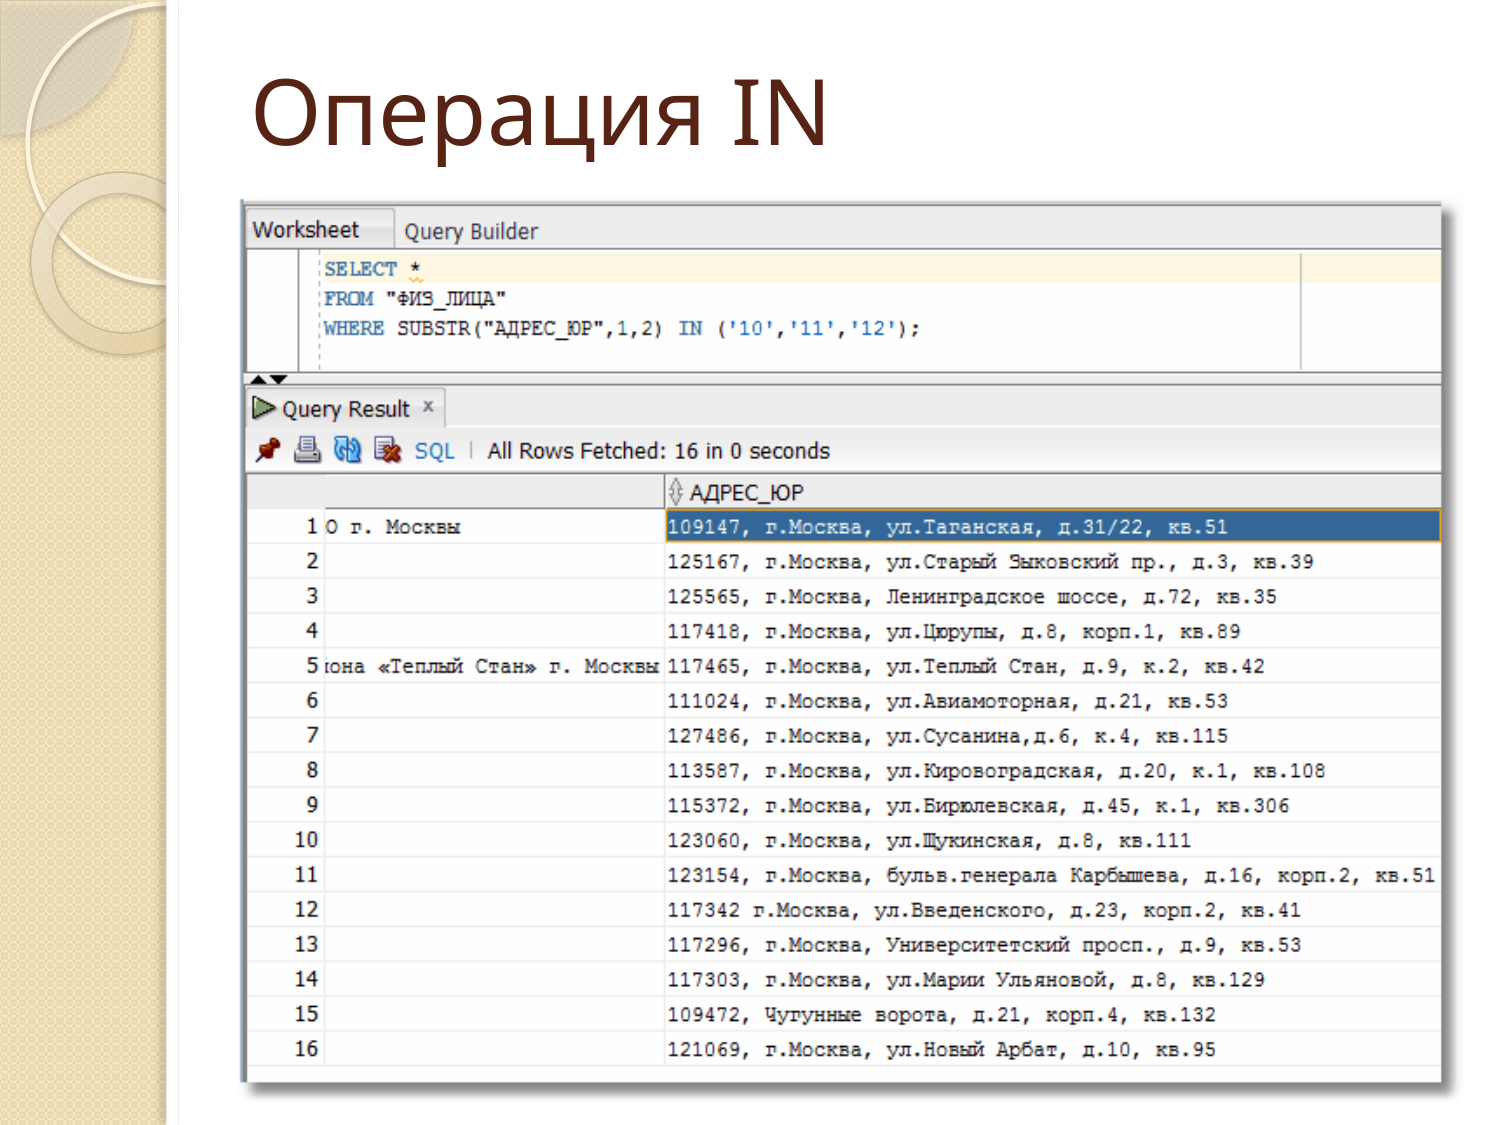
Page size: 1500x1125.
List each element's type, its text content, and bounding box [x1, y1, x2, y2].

picture [237, 196, 1466, 1108]
title Операция IN [235, 45, 1466, 173]
